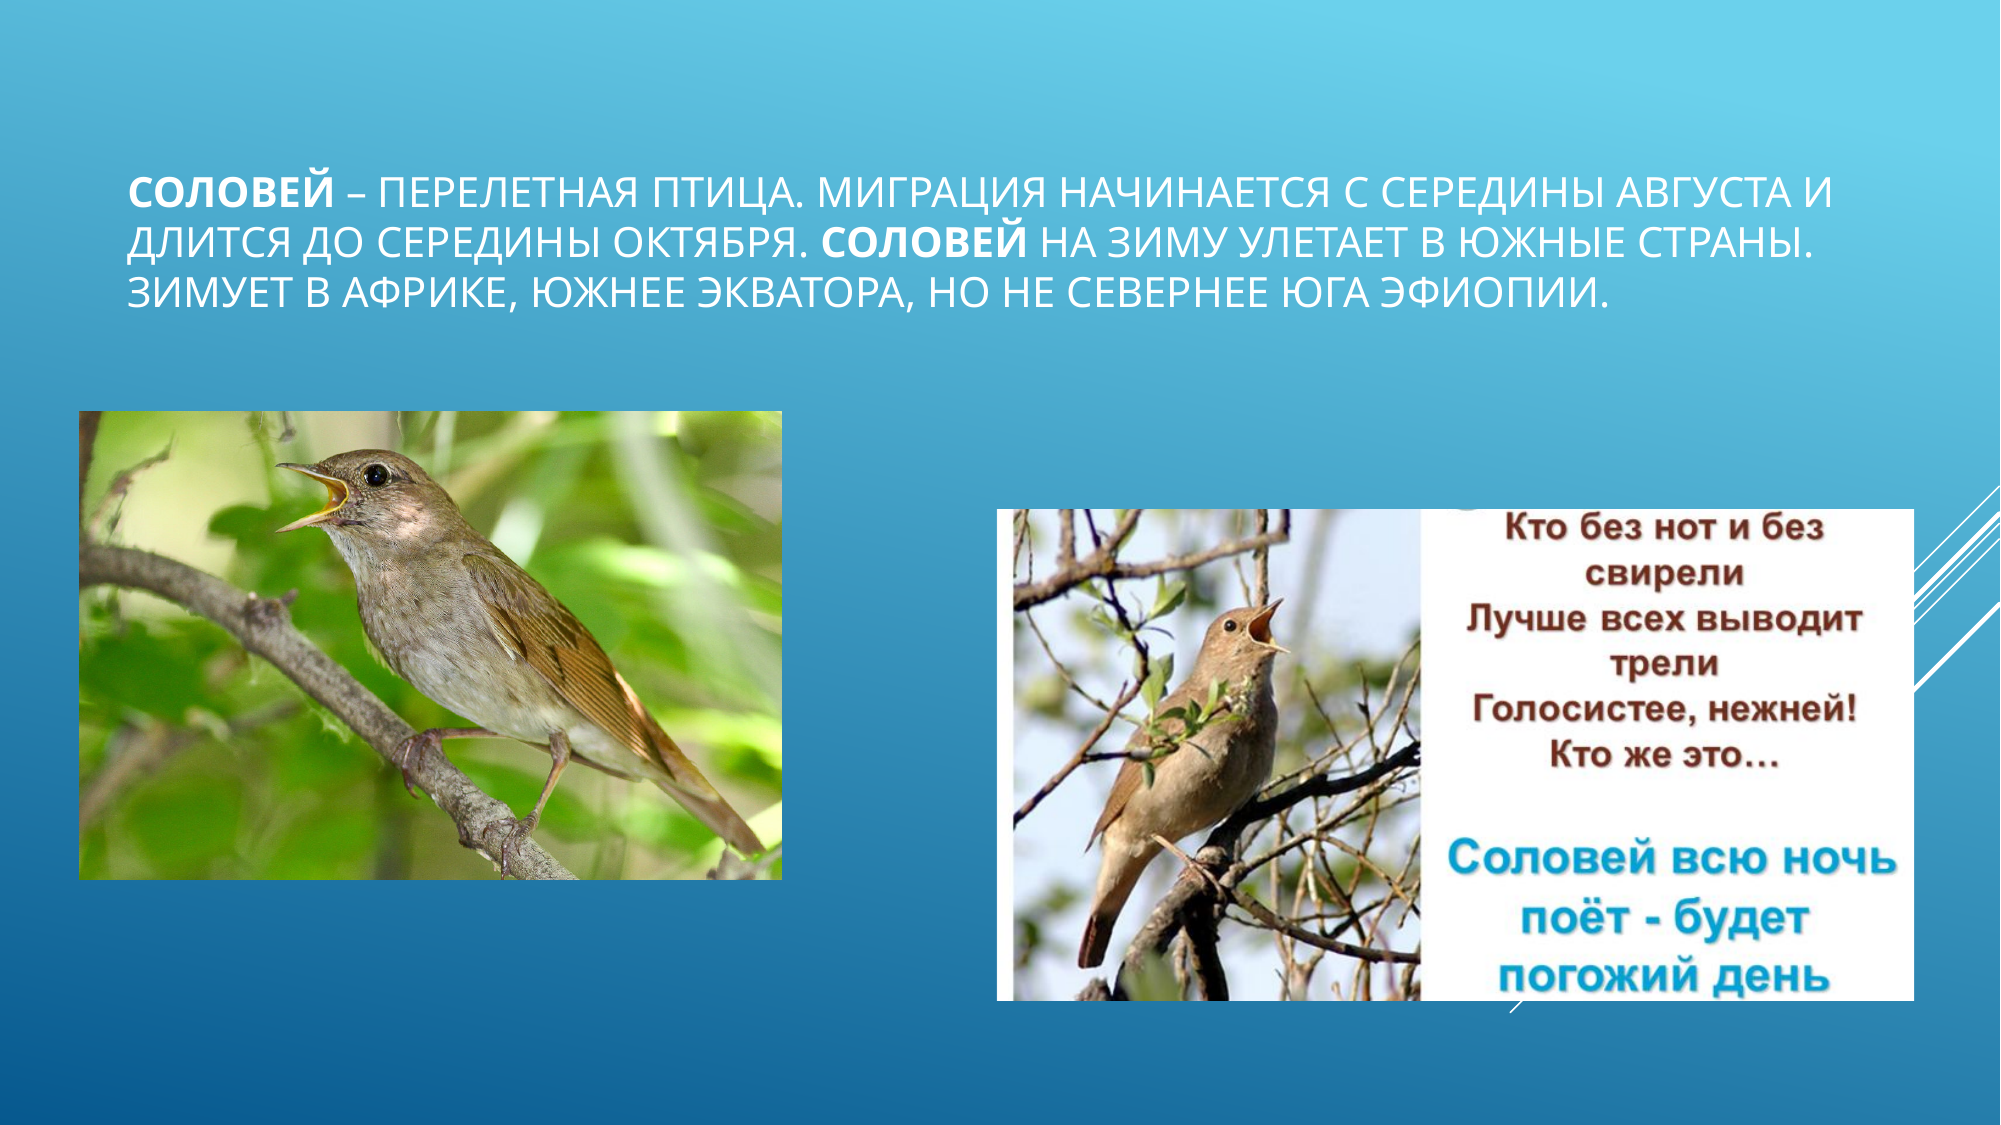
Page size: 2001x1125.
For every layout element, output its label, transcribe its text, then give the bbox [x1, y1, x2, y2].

picture [996, 509, 1915, 1002]
title Соловей – перелетная птица. Миграция начинается с середины августа и длится до середины октября. Соловей на зиму улетает в южные страны. Зимует в Африке, южнее экватора, но не севернее юга Эфиопии. [112, 57, 1903, 425]
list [79, 411, 783, 881]
